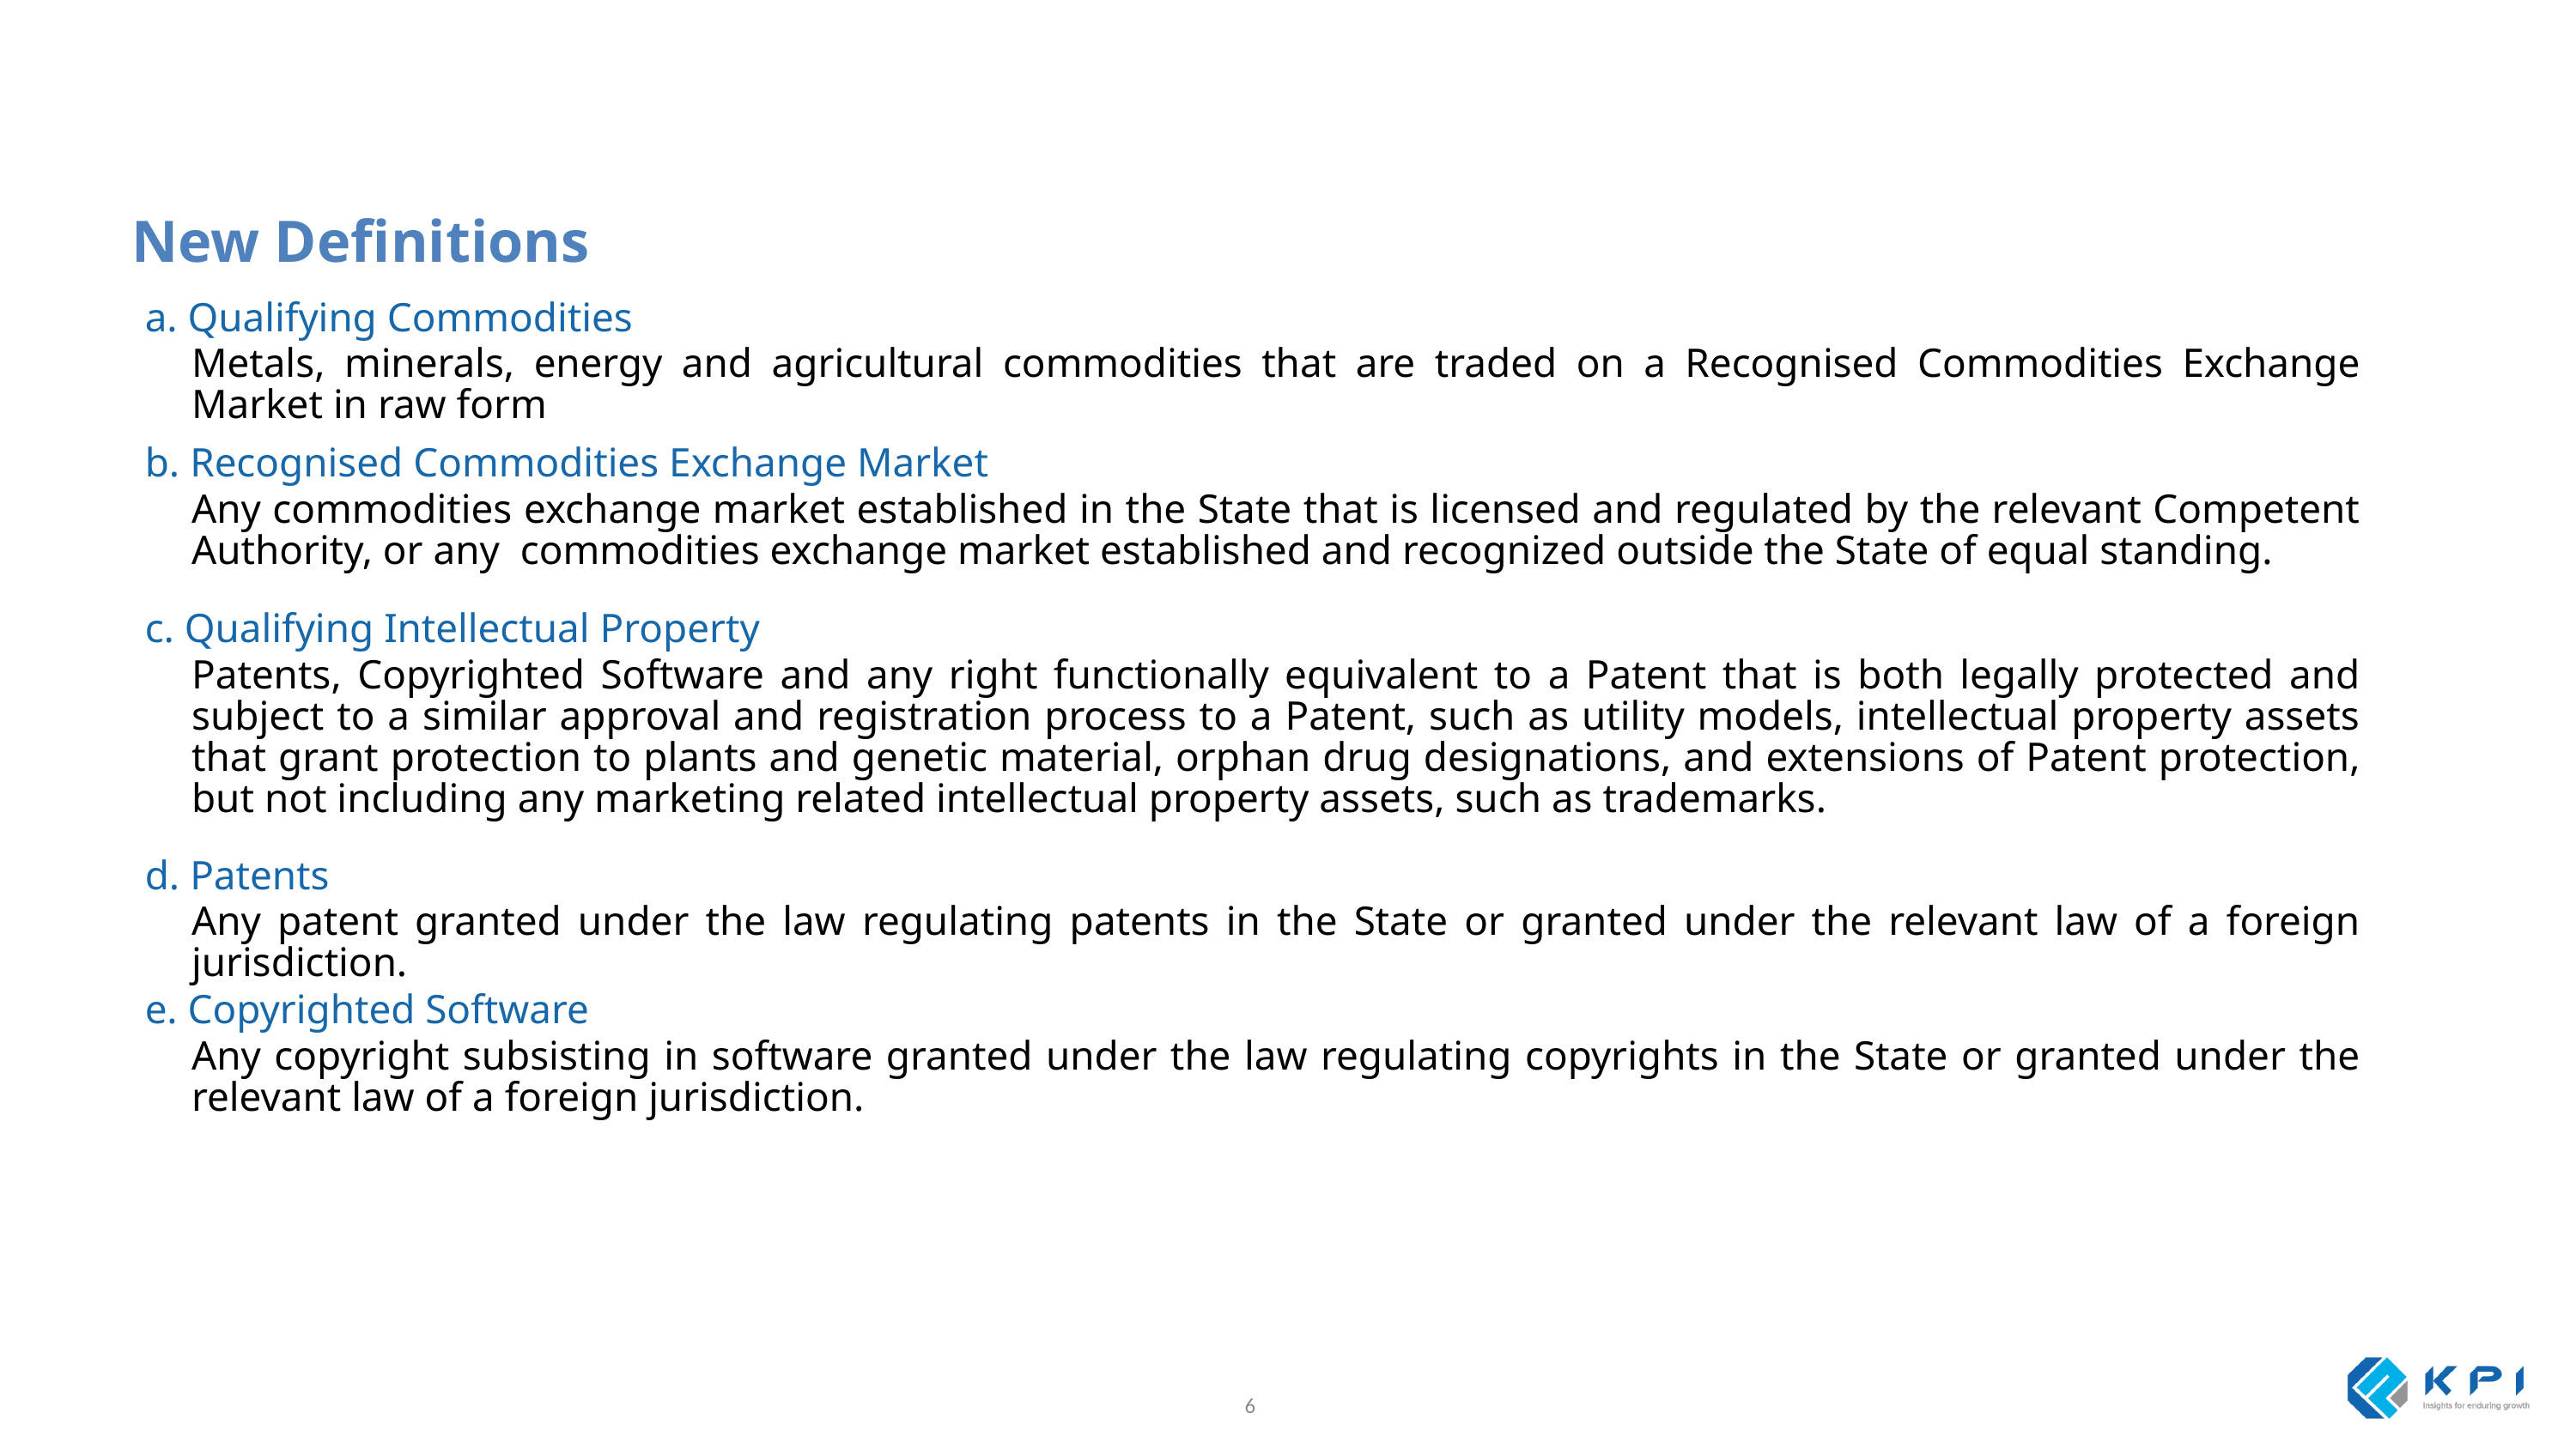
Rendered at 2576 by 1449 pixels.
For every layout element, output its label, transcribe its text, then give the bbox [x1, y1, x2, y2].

text_box c. Qualifying Intellectual Property [144, 595, 1481, 651]
text_box b. Recognised Commodities Exchange Market [144, 429, 1481, 485]
text_box Any patent granted under the law regulating patents in the State or granted under the relevant law of a foreign jurisdiction. [191, 901, 2361, 985]
text_box Patents, Copyrighted Software and any right functionally equivalent to a Patent that is both legally protected and subject to a similar approval and registration process to a Patent, such as utility models, intellectual property assets that grant protection to plants and genetic material, orphan drug designations, and extensions of Patent protection, but not including any marketing related intellectual property assets, such as trademarks. [191, 655, 2361, 821]
text_box 6 [1219, 1379, 1269, 1431]
text_box a. Qualifying Commodities [144, 284, 805, 340]
text_box e. Copyrighted Software [144, 976, 1481, 1033]
text_box New Definitions [131, 153, 1760, 274]
text_box d. Patents [144, 842, 1481, 898]
text_box Any commodities exchange market established in the State that is licensed and regulated by the relevant Competent Authority, or any commodities exchange market established and recognized outside the State of equal standing. [191, 489, 2361, 573]
text_box [2339, 1344, 2539, 1433]
text_box Metals, minerals, energy and agricultural commodities that are traded on a Recognised Commodities Exchange Market in raw form [191, 343, 2361, 427]
text_box Any copyright subsisting in software granted under the law regulating copyrights in the State or granted under the relevant law of a foreign jurisdiction. [191, 1036, 2361, 1119]
